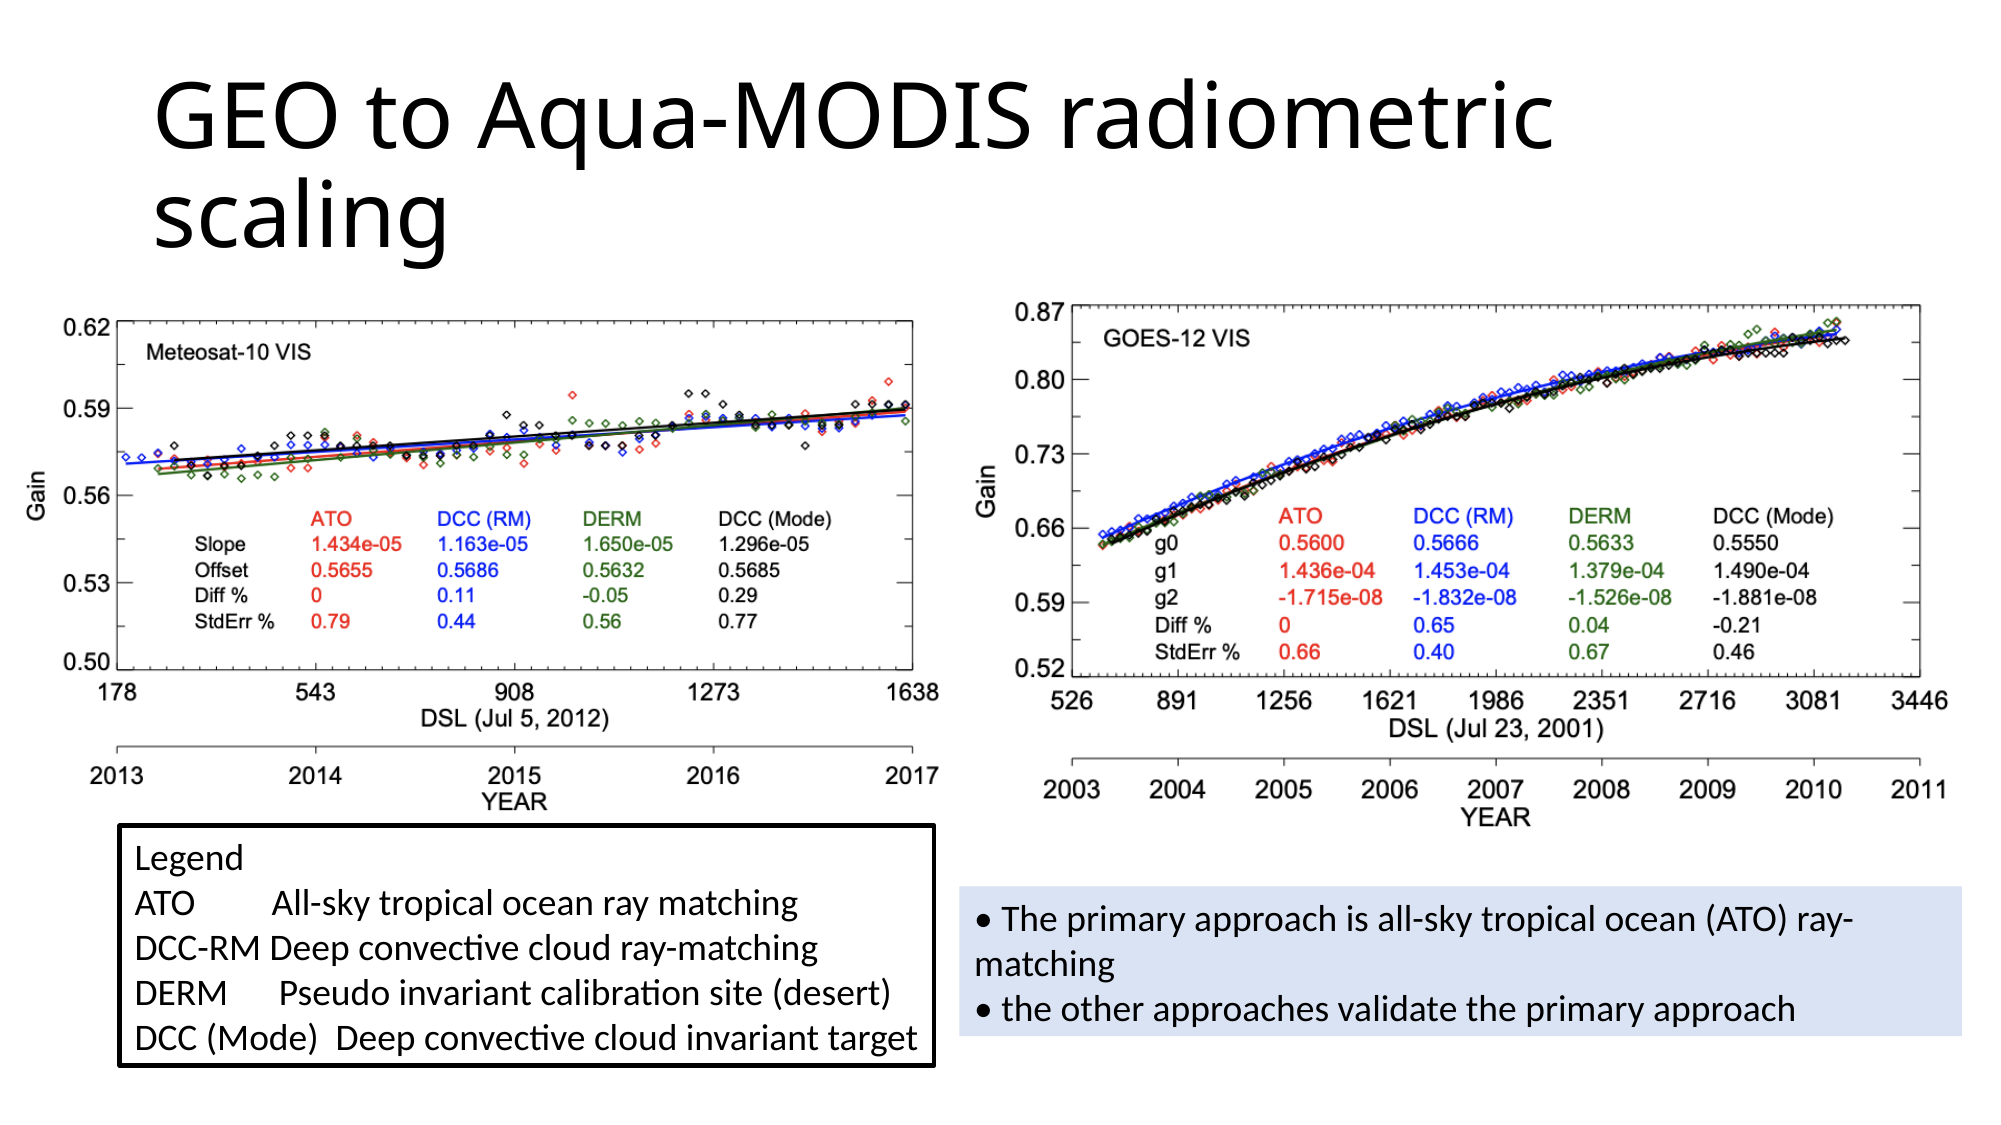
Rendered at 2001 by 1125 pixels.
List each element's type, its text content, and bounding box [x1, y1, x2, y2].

text_box Legend ATO All-sky tropical ocean ray matching DCC-RM Deep convective cloud ray-matching DERM Pseudo invariant calibration site (desert) DCC (Mode) Deep convective cloud invariant target [119, 829, 935, 1066]
text_box • The primary approach is all-sky tropical ocean (ATO) ray-matching • the other approaches validate the primary approach [959, 886, 1962, 1037]
picture [0, 272, 1966, 853]
title GEO to Aqua-MODIS radiometric scaling [137, 59, 1863, 278]
